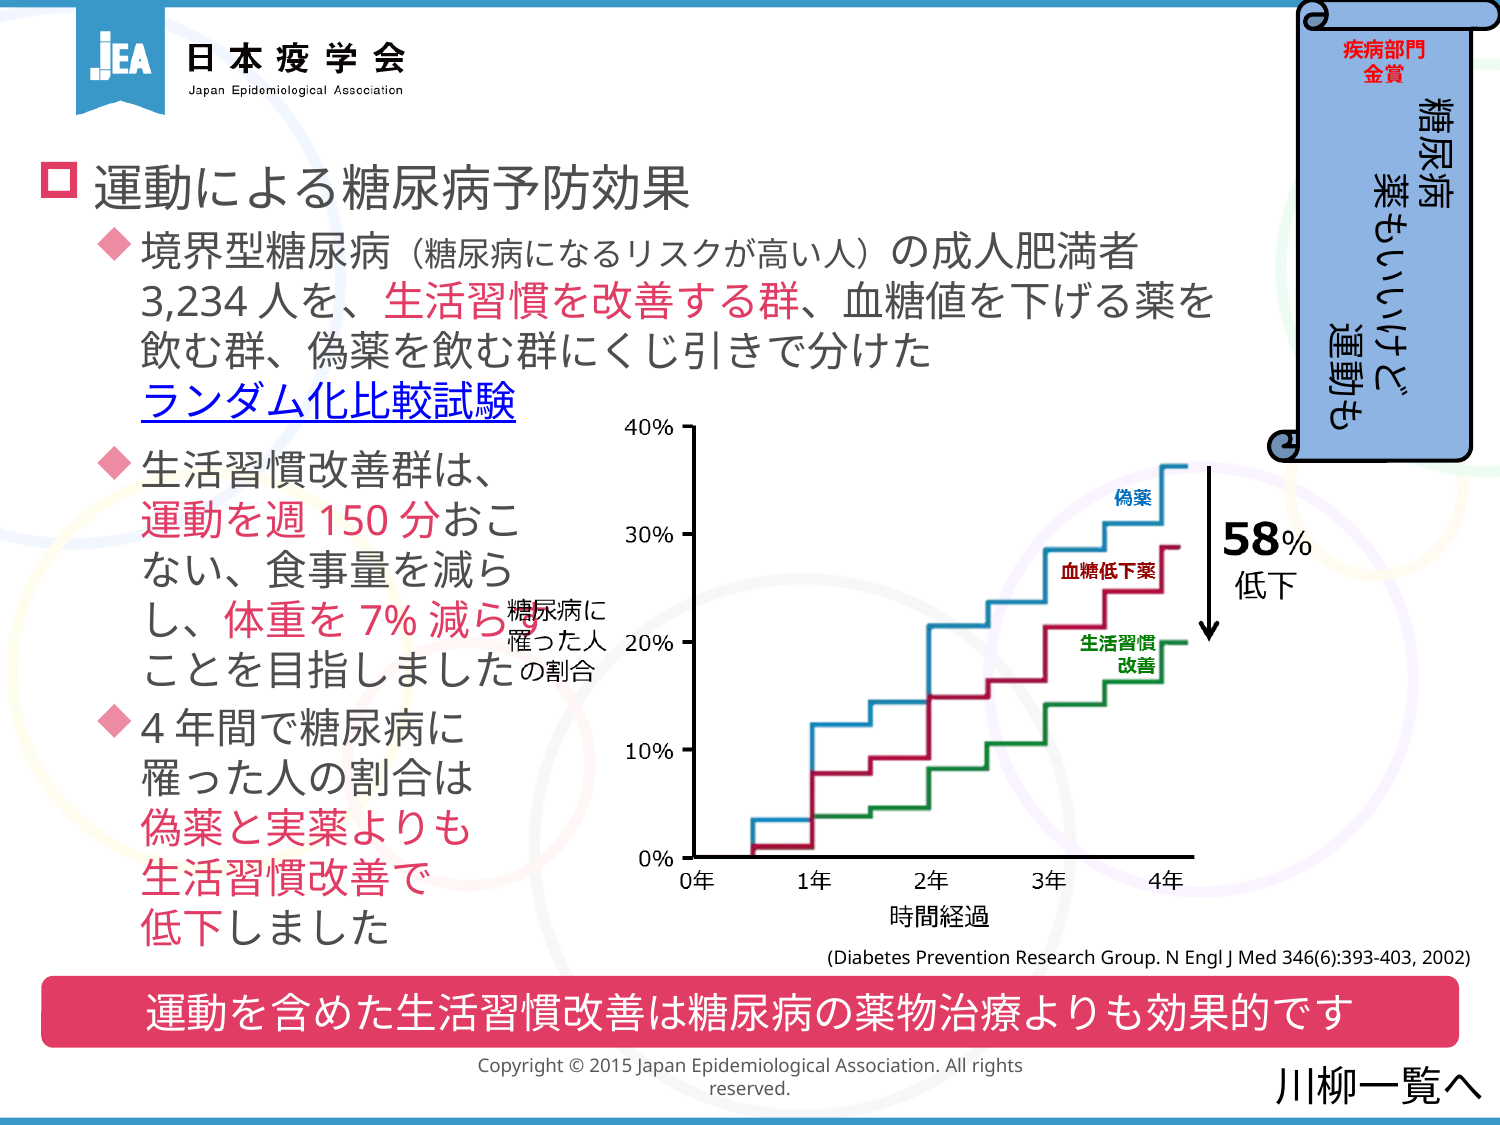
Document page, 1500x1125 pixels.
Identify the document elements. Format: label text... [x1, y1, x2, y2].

text_box 川柳一覧へ [1260, 1052, 1499, 1117]
text_box (Diabetes Prevention Research Group. N Engl J Med 346(6):393-403, 2002) [812, 938, 1486, 976]
text_box 運動を含めた生活習慣改善は糖尿病の薬物治療よりも効果的です [41, 975, 1460, 1048]
list 運動による糖尿病予防効果 境界型糖尿病（糖尿病になるリスクが高い人）の成人肥満者3,234人を、生活習慣を改善する群、血糖値を下げる薬を飲む群、偽薬を飲む群にくじ引きで分けたランダム化比較試験 生活習慣改善群は、 運動を週150分おこ ない、食事量を減ら し、体重を7%減らす ことを目指しました 4年間で糖尿病に 罹った人の割合は 偽薬と実薬よりも 生活習慣改善で 低下しました [22, 148, 1260, 492]
picture [76, 8, 405, 115]
picture [489, 408, 1334, 950]
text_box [1268, 0, 1500, 461]
